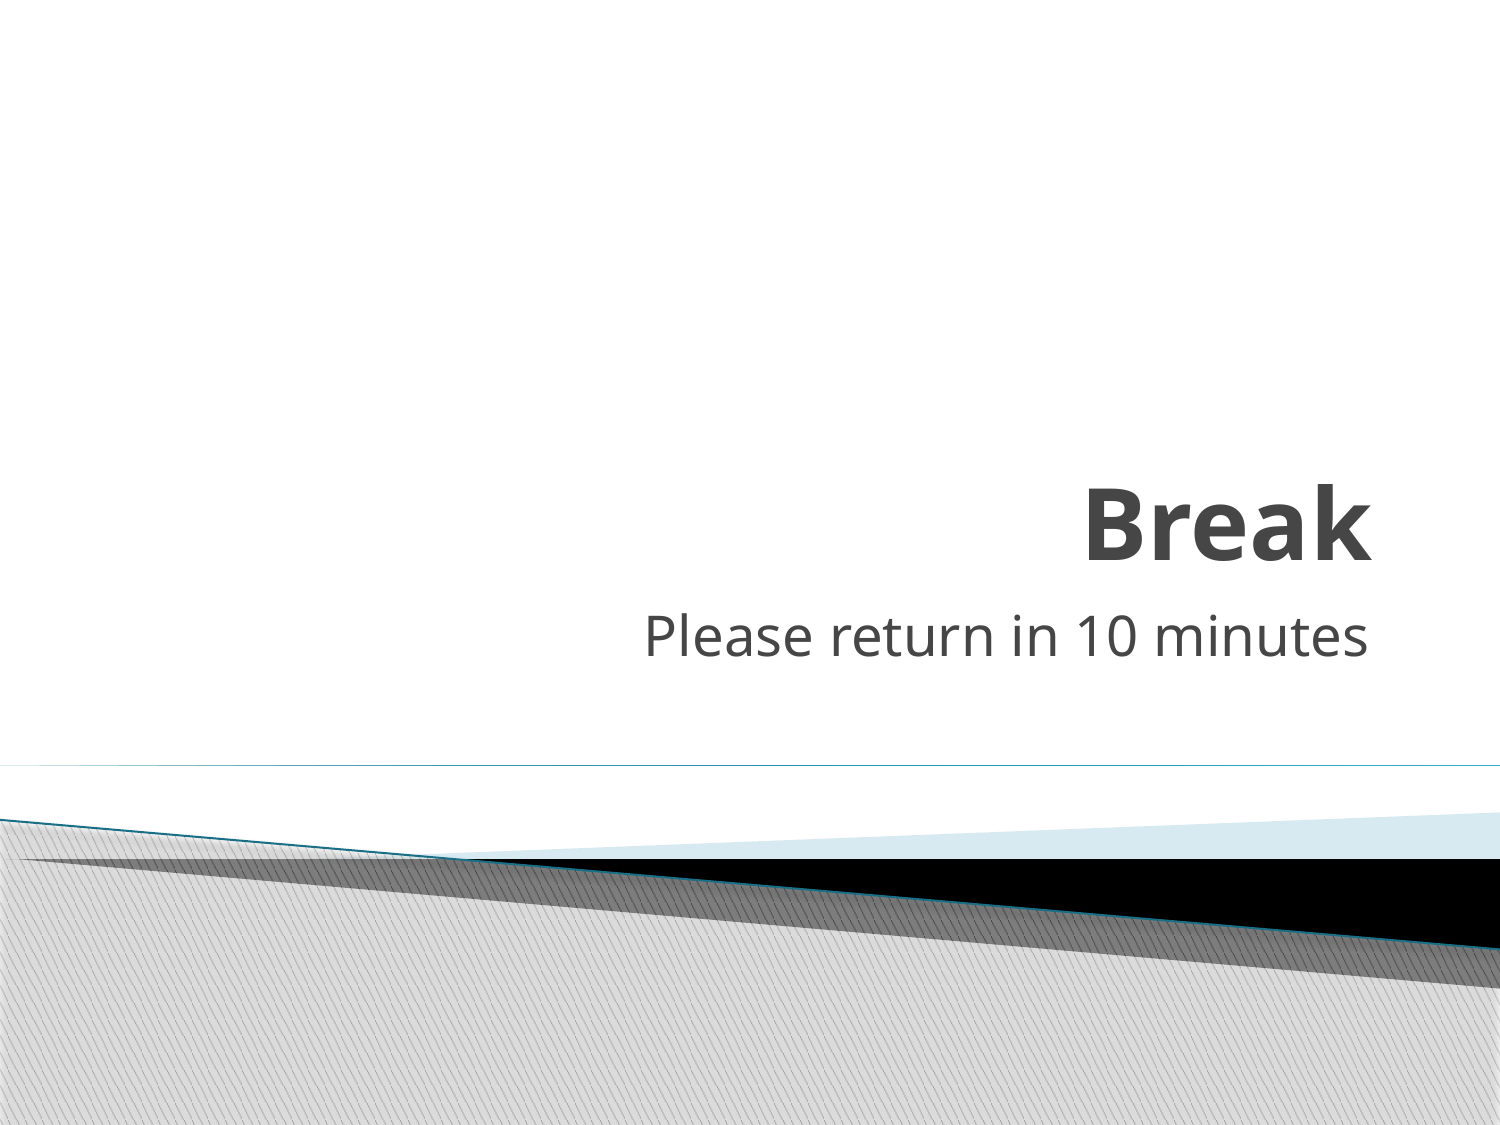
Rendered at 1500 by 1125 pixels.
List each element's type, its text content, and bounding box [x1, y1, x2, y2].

title Break [112, 287, 1388, 588]
picture [5, 859, 1500, 989]
subtitle Please return in 10 minutes [112, 592, 1388, 790]
